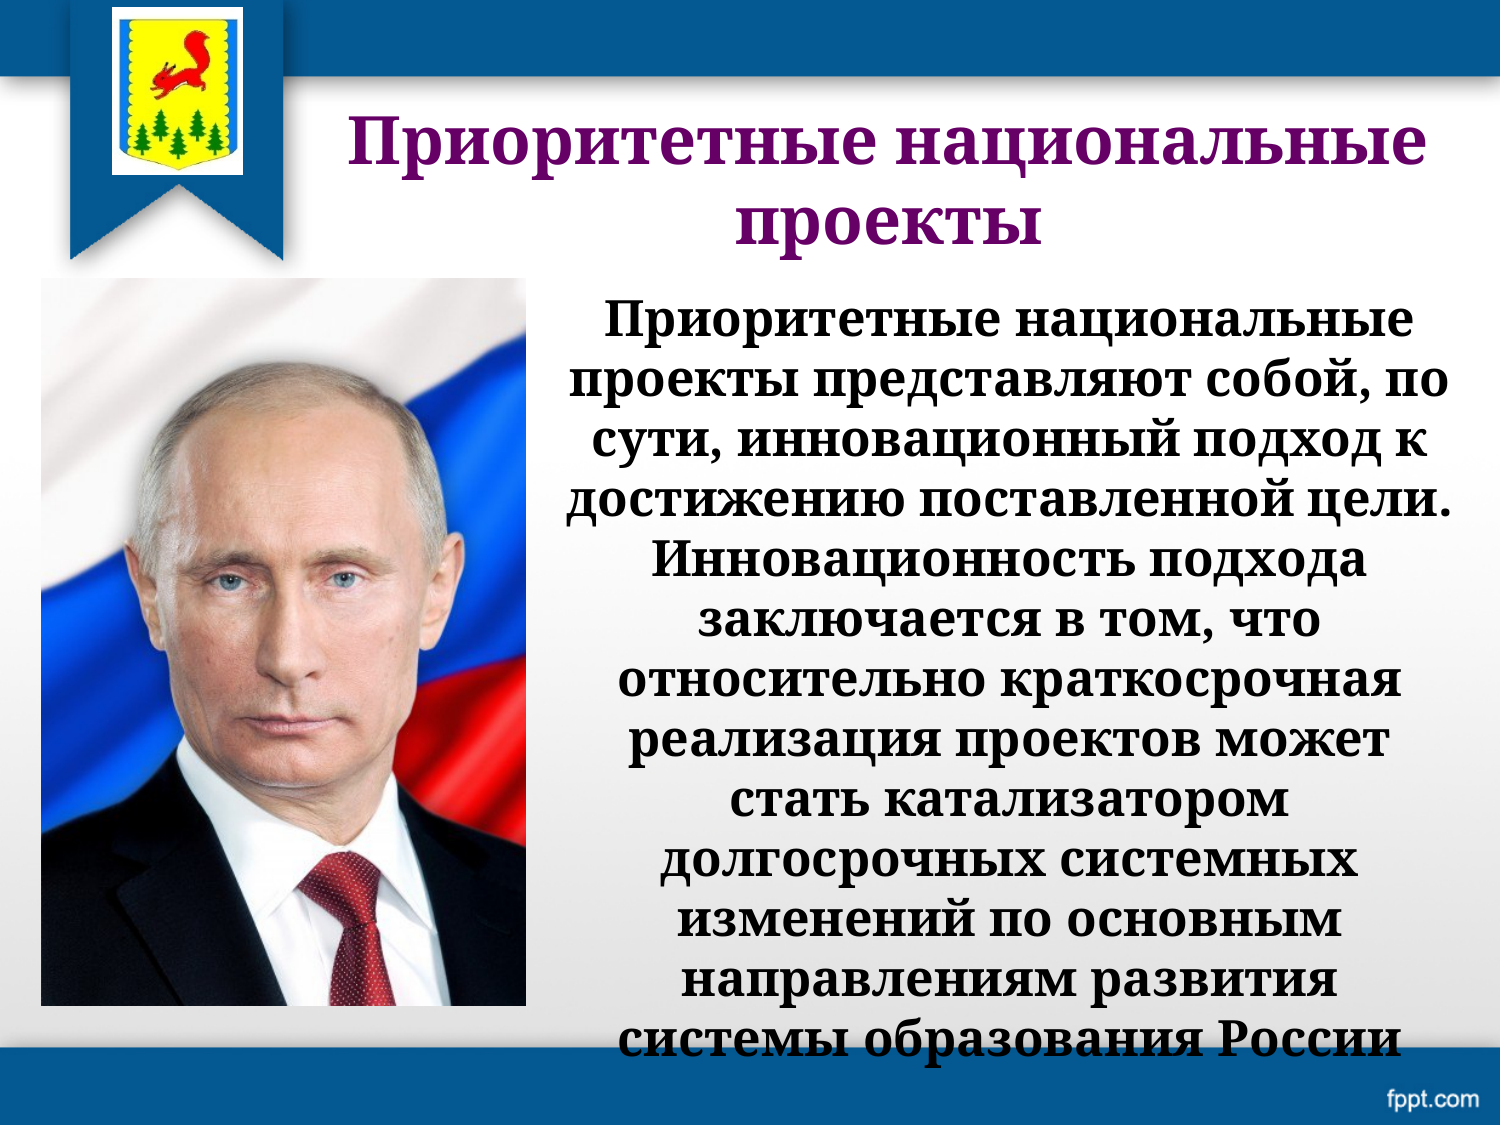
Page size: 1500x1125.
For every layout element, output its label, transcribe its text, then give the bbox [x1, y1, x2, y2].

text_box Приоритетные национальные проекты [277, 90, 1500, 265]
picture [0, 0, 1500, 1125]
list Приоритетные национальные проекты представляют собой, по сути, инновационный подход к достижению поставленной цели. Инновационность подхода заключается в том, что относительно краткосрочная реализация проектов может стать катализатором долгосрочных системных изменений по основным направлениям развития системы образования России [549, 278, 1471, 1006]
